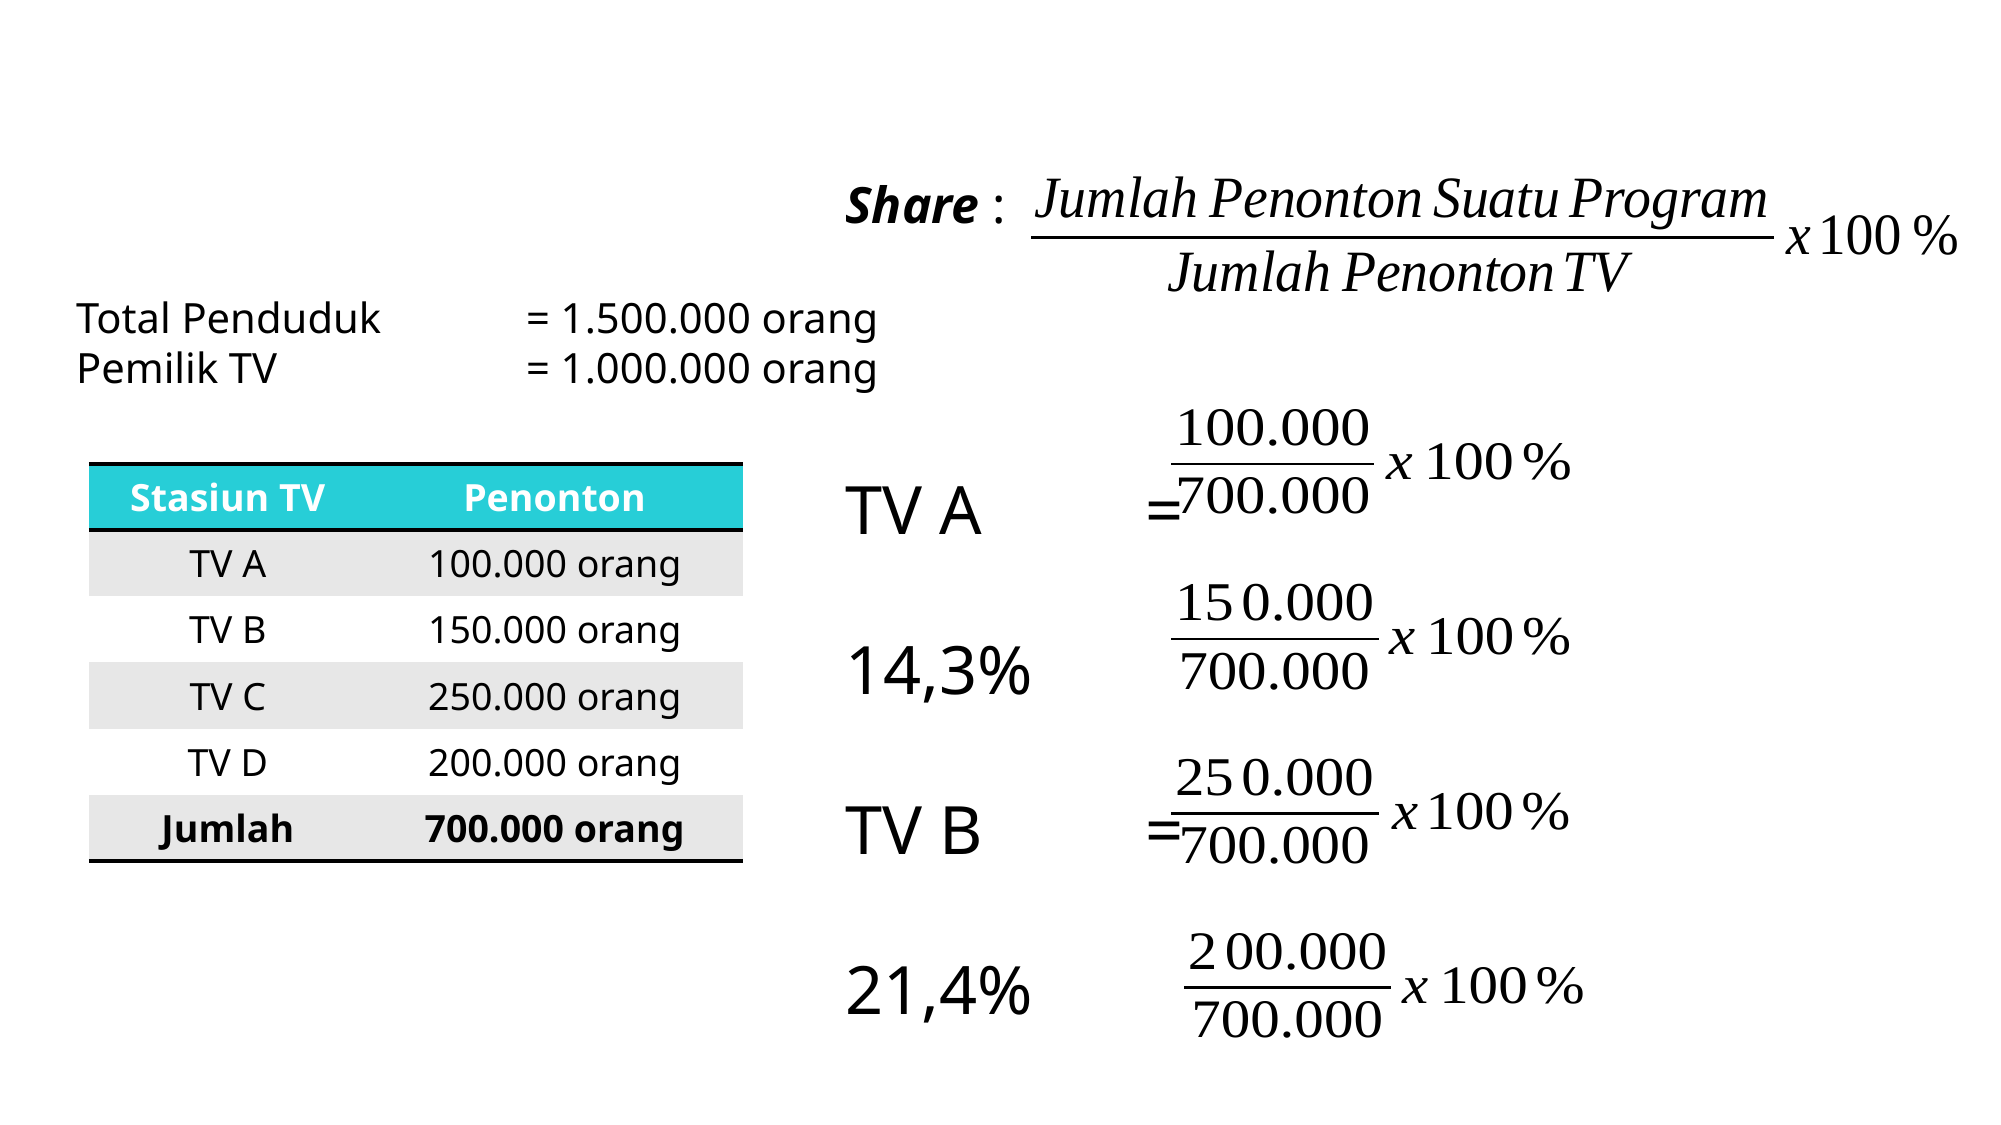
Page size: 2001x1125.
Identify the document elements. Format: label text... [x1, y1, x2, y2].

table_cell 700.000 orang [367, 795, 743, 859]
text_box Share : [830, 166, 1394, 241]
table_cell 100.000 orang [367, 532, 743, 596]
table_cell 150.000 orang [367, 596, 743, 662]
table_cell TV C [89, 662, 367, 729]
table_cell TV A [89, 532, 367, 596]
table_cell 200.000 orang [367, 729, 743, 795]
table_header Stasiun TV [89, 466, 367, 528]
table_cell 250.000 orang [367, 662, 743, 729]
text_box TV A = = 14,3% TV B = = 21,4% TV C = = 35,7% TV D = = 28,6% [830, 380, 2000, 1125]
table_cell TV B [89, 596, 367, 662]
table_header Penonton [367, 466, 743, 528]
table_cell TV D [89, 729, 367, 795]
text_box Total Penduduk = 1.500.000 orang Pemilik TV = 1.000.000 orang [61, 284, 1062, 399]
table_cell Jumlah [89, 795, 367, 859]
